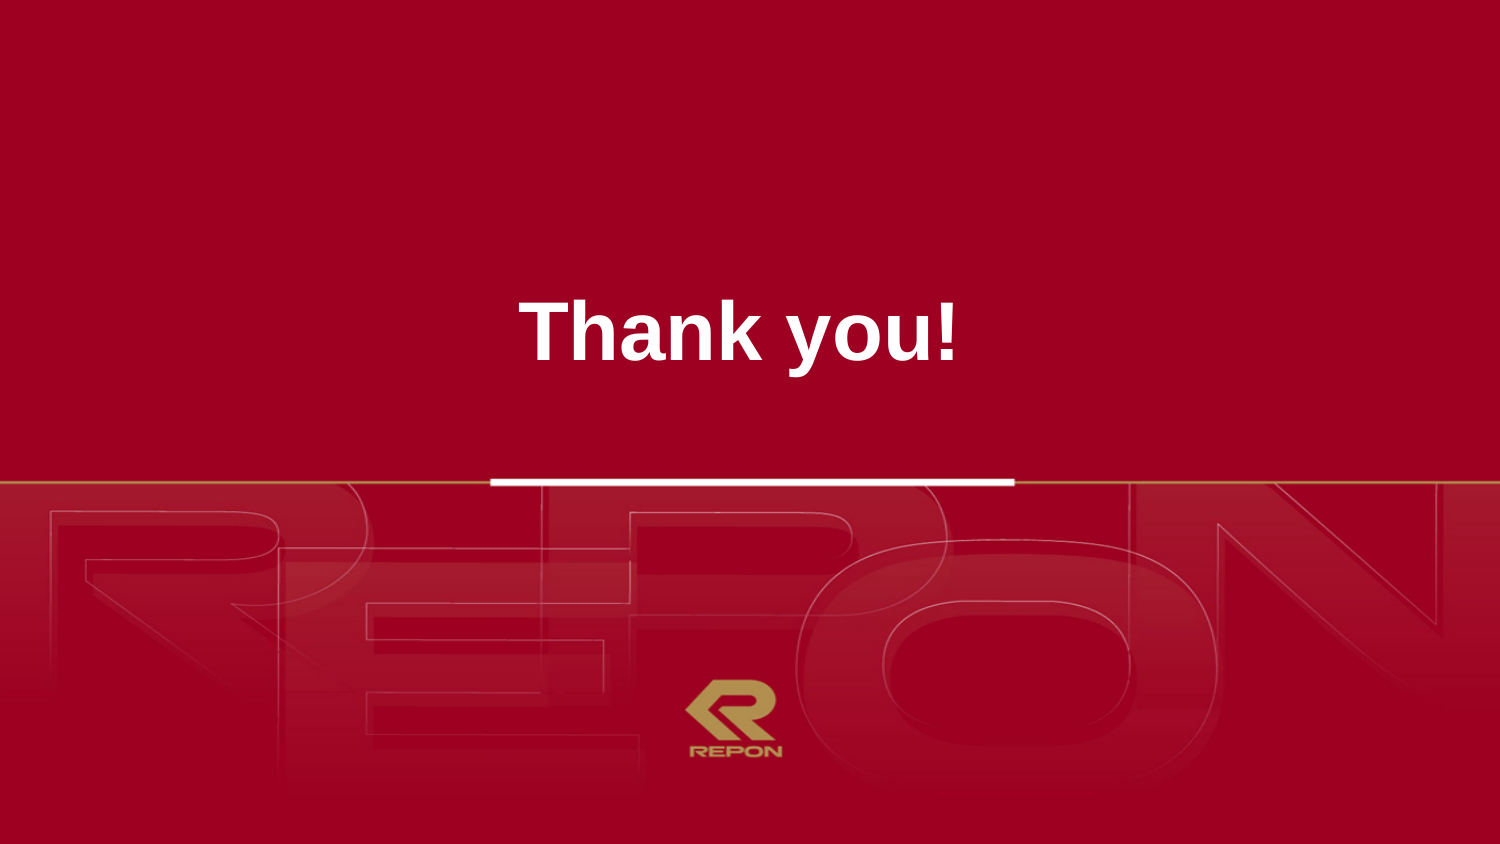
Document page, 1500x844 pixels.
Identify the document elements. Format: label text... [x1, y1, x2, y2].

title Thank you! [64, 256, 1416, 398]
picture [0, 0, 1500, 844]
